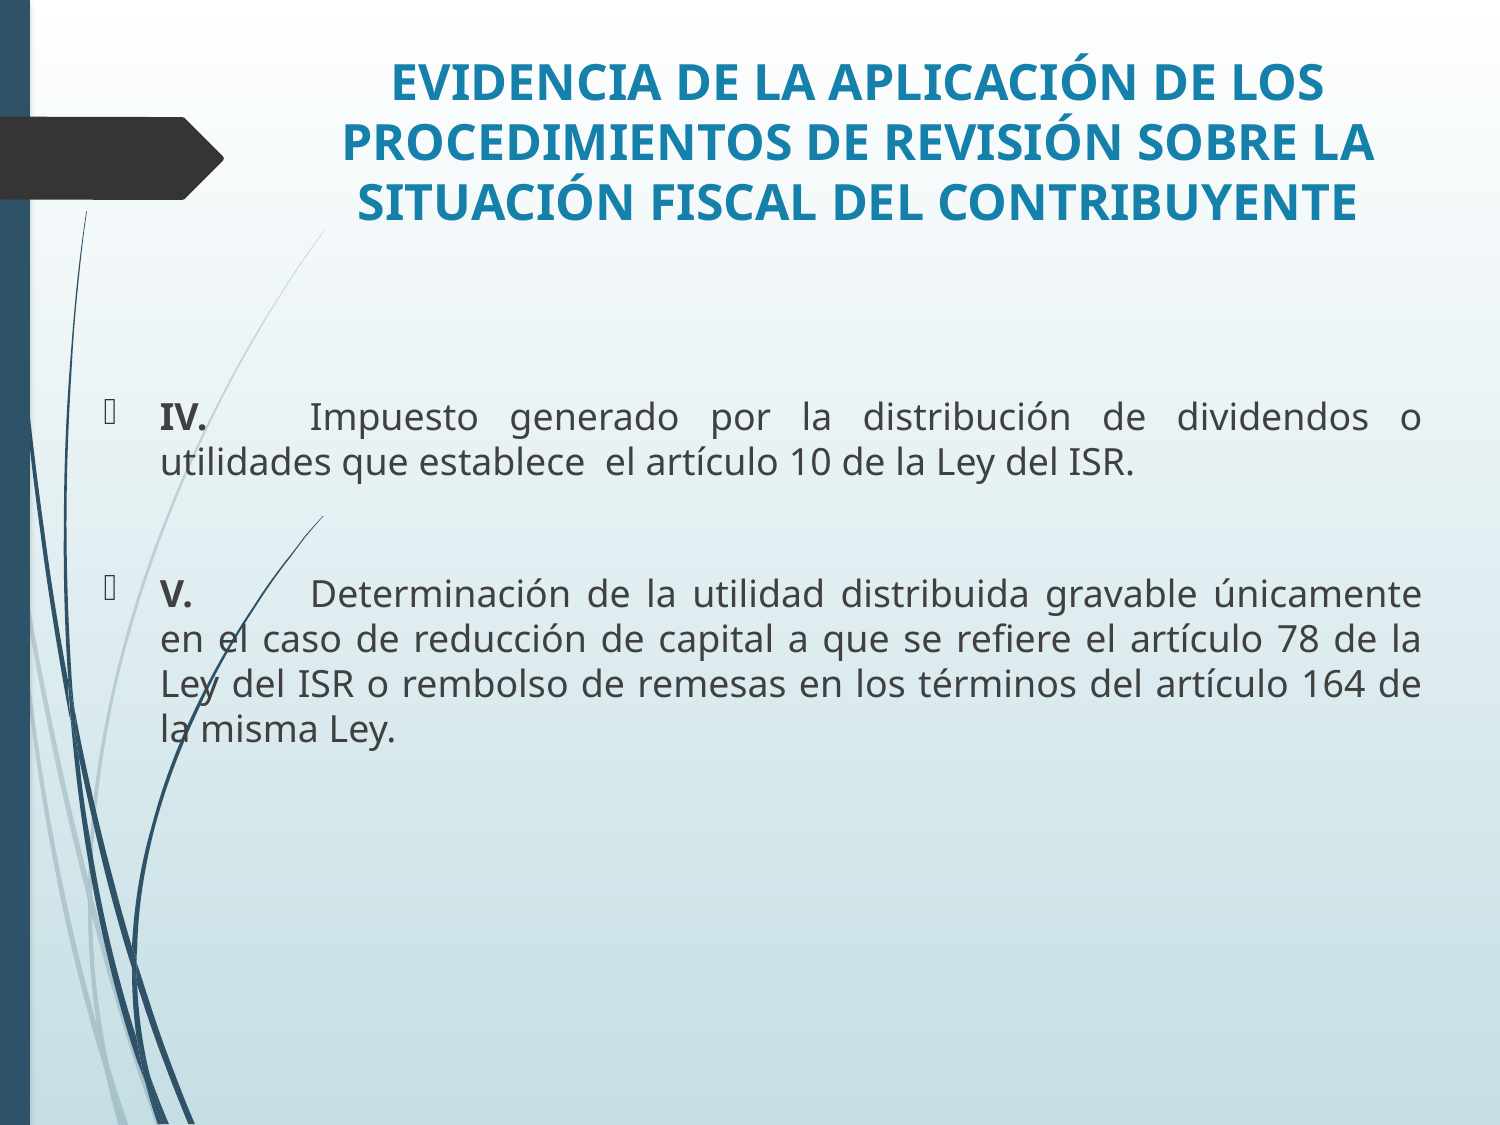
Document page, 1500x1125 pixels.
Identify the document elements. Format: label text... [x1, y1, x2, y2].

list IV. Impuesto generado por la distribución de dividendos o utilidades que establece el artículo 10 de la Ley del ISR. V. Determinación de la utilidad distribuida gravable únicamente en el caso de reducción de capital a que se refiere el artículo 78 de la Ley del ISR o rembolso de remesas en los términos del artículo 164 de la misma Ley. [88, 385, 1439, 929]
title EVIDENCIA DE LA APLICACIÓN DE LOS PROCEDIMIENTOS DE REVISIÓN SOBRE LA SITUACIÓN FISCAL DEL CONTRIBUYENTE [183, 42, 1500, 171]
